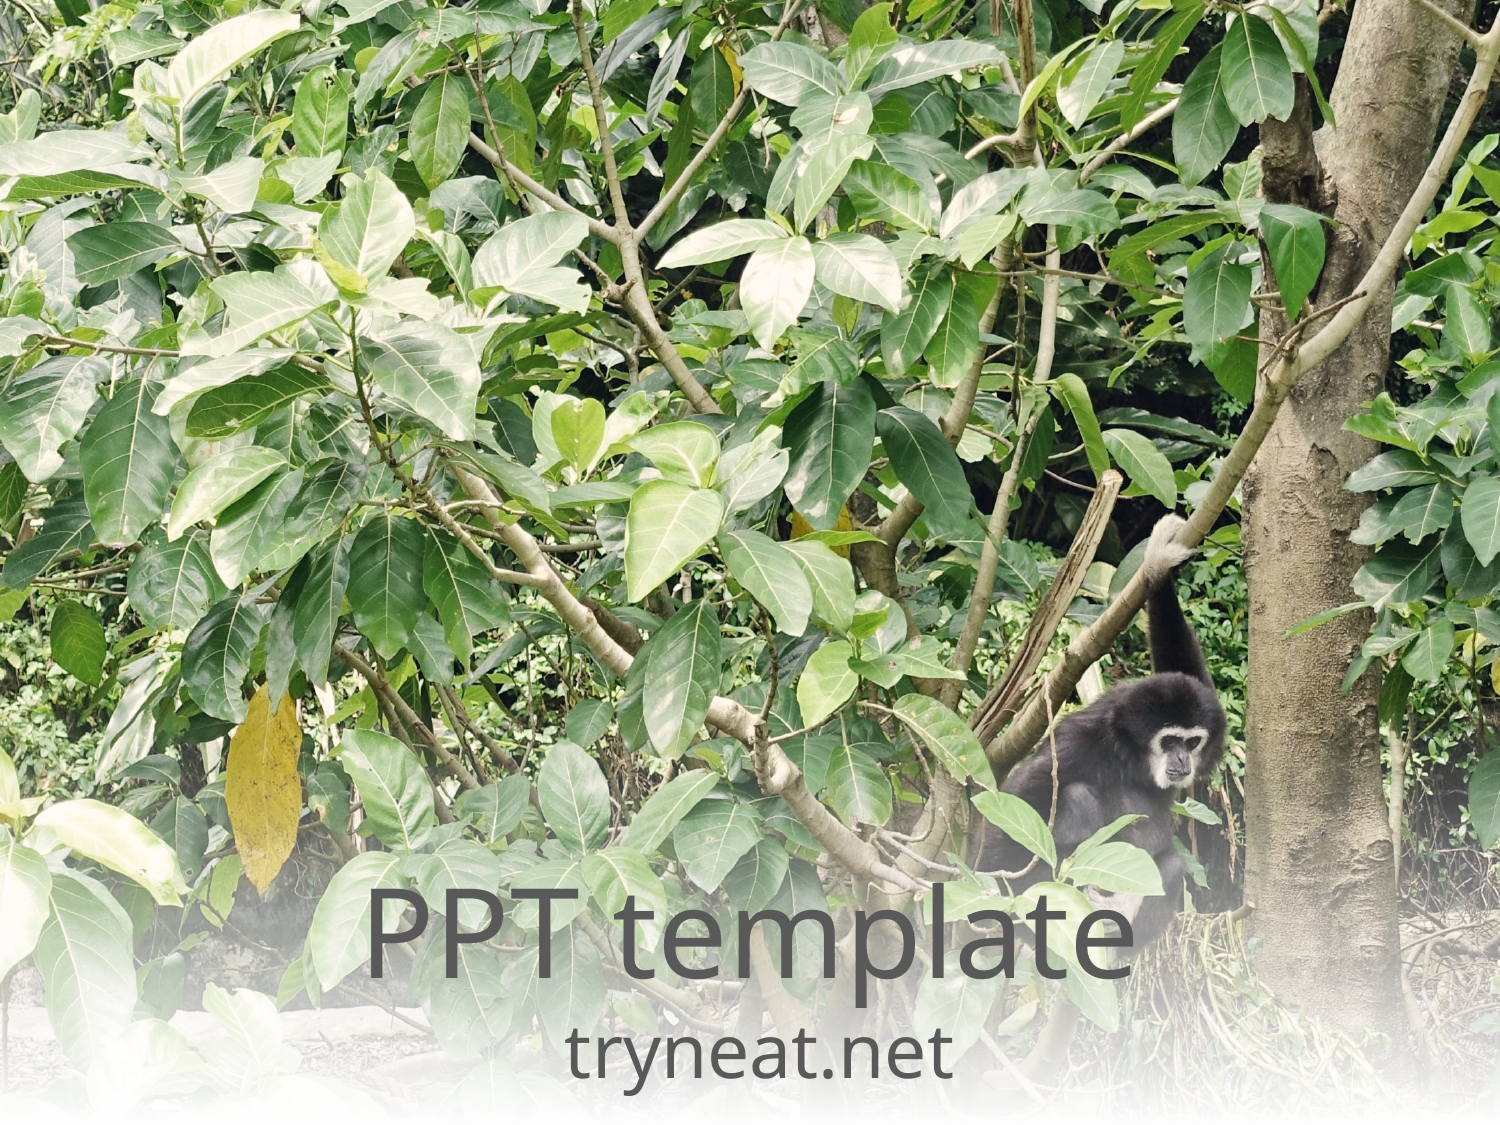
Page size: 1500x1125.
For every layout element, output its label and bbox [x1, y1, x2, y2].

text_box [0, 0, 1500, 1125]
